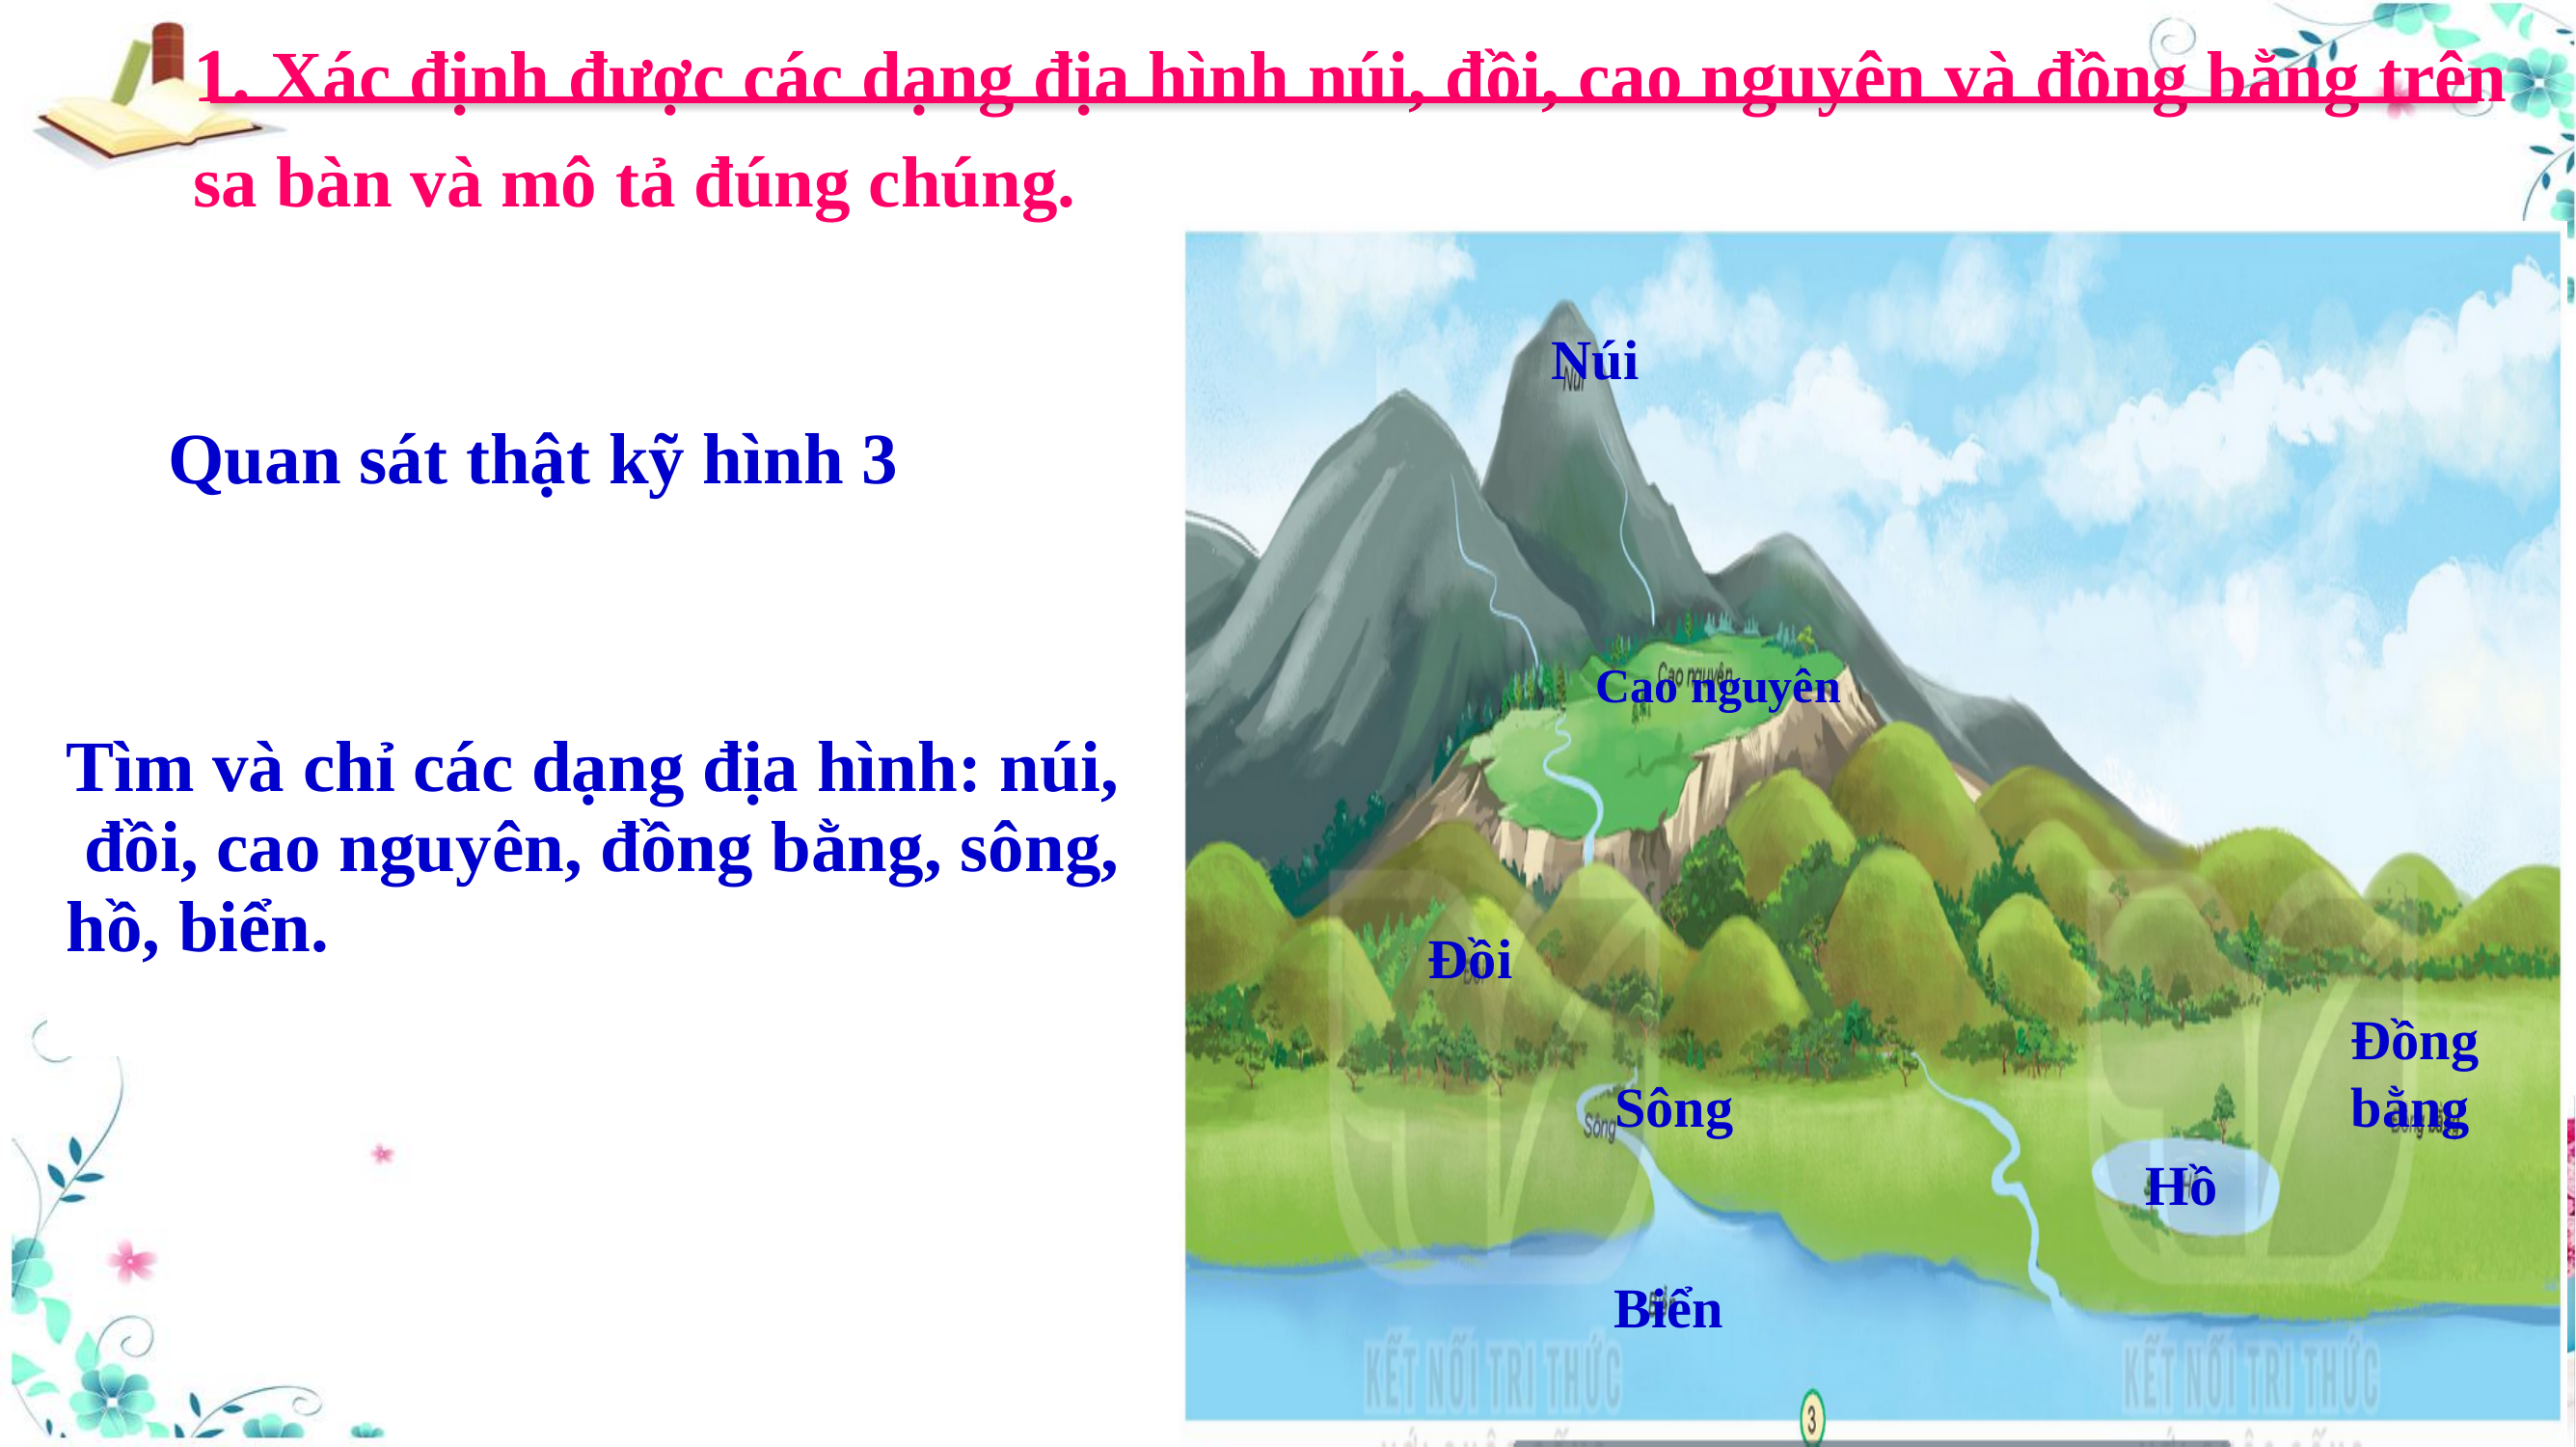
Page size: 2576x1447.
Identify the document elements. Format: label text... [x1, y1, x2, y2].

table_header Tìm và chỉ các dạng địa hình: núi, đồi, cao nguyên, đồng bằng, sông, hồ, biển. [49, 728, 1166, 1054]
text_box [178, 0, 2524, 222]
picture [0, 0, 2576, 1447]
text_box Quan sát thật kỹ hình 3 [153, 403, 1060, 505]
